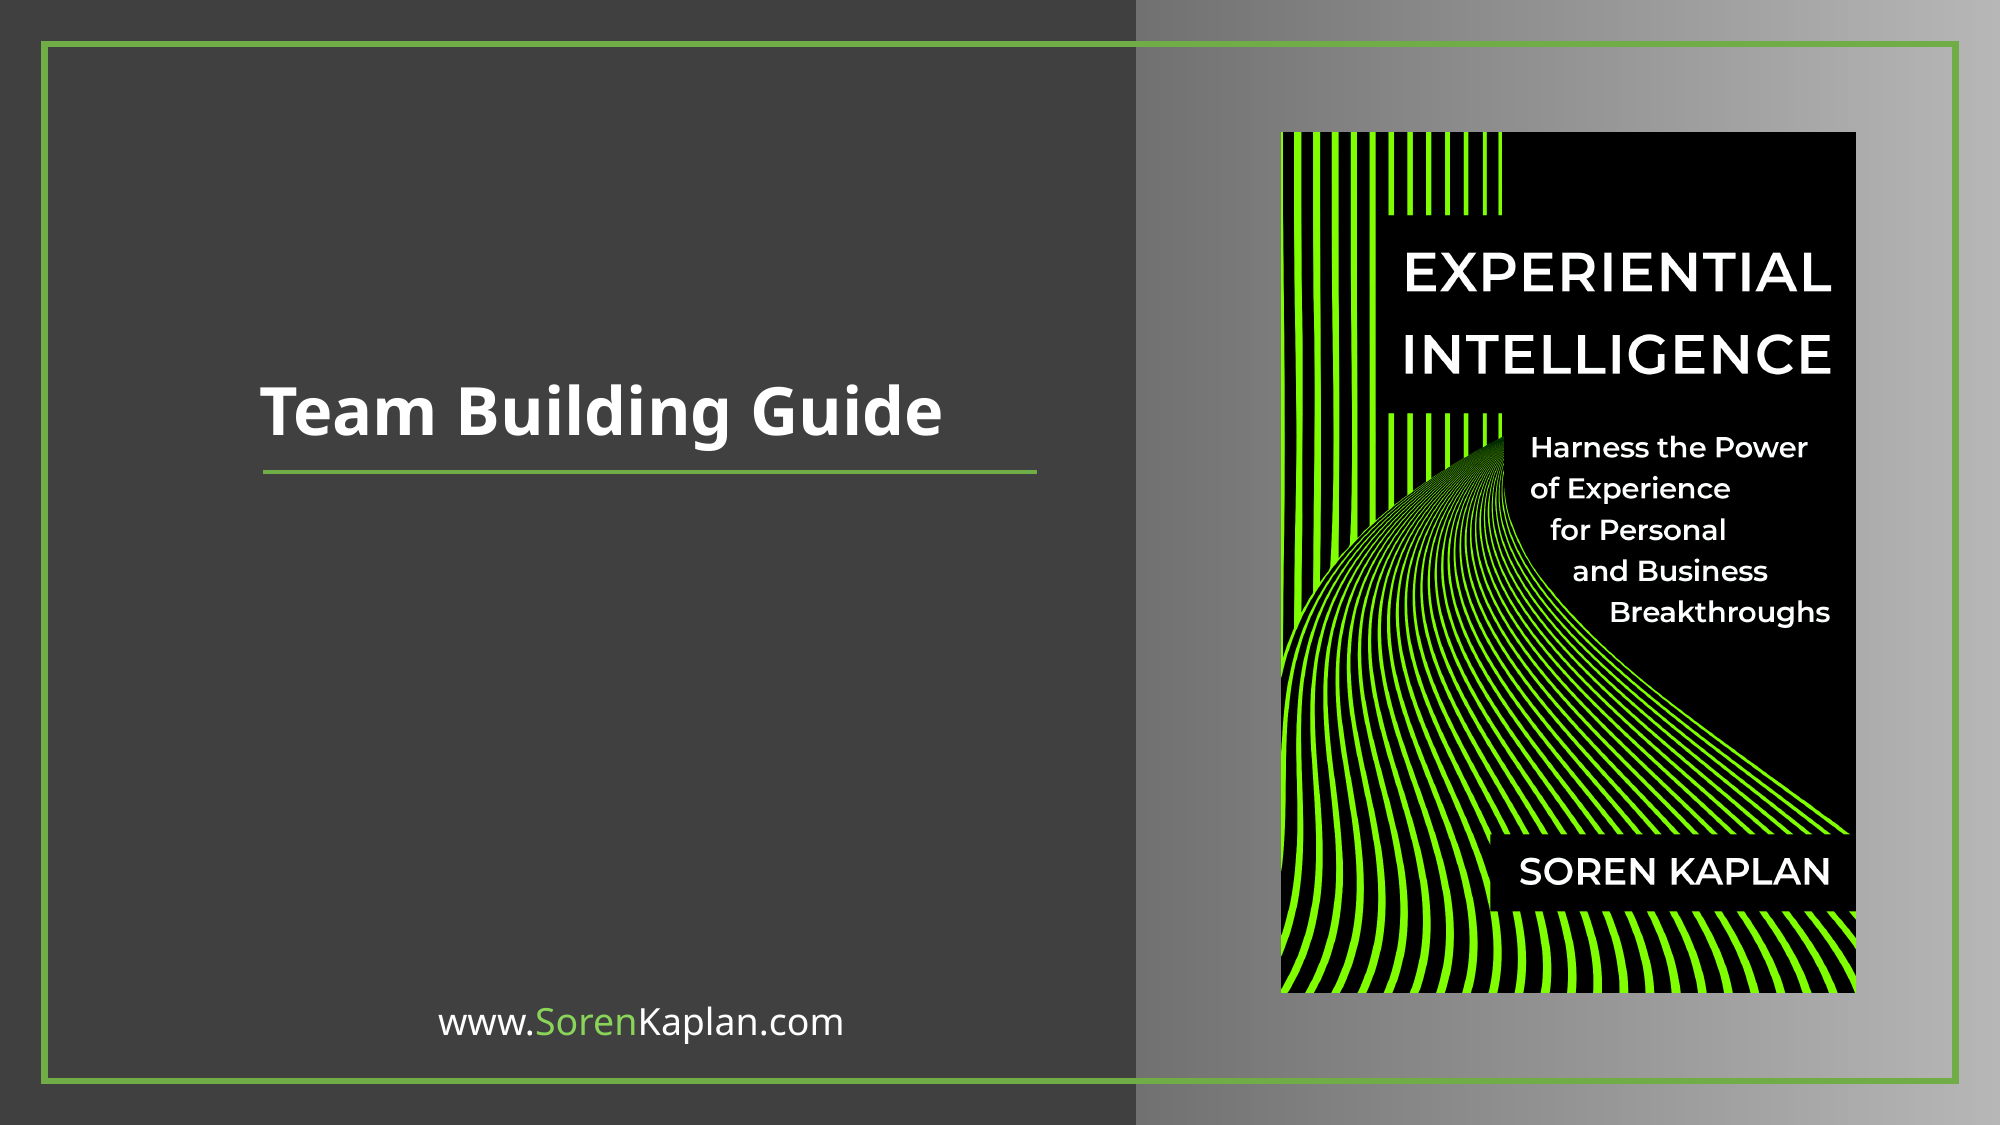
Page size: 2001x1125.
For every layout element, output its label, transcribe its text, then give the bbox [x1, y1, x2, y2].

text_box Team Building Guide [244, 361, 1279, 456]
picture [1281, 132, 1856, 993]
